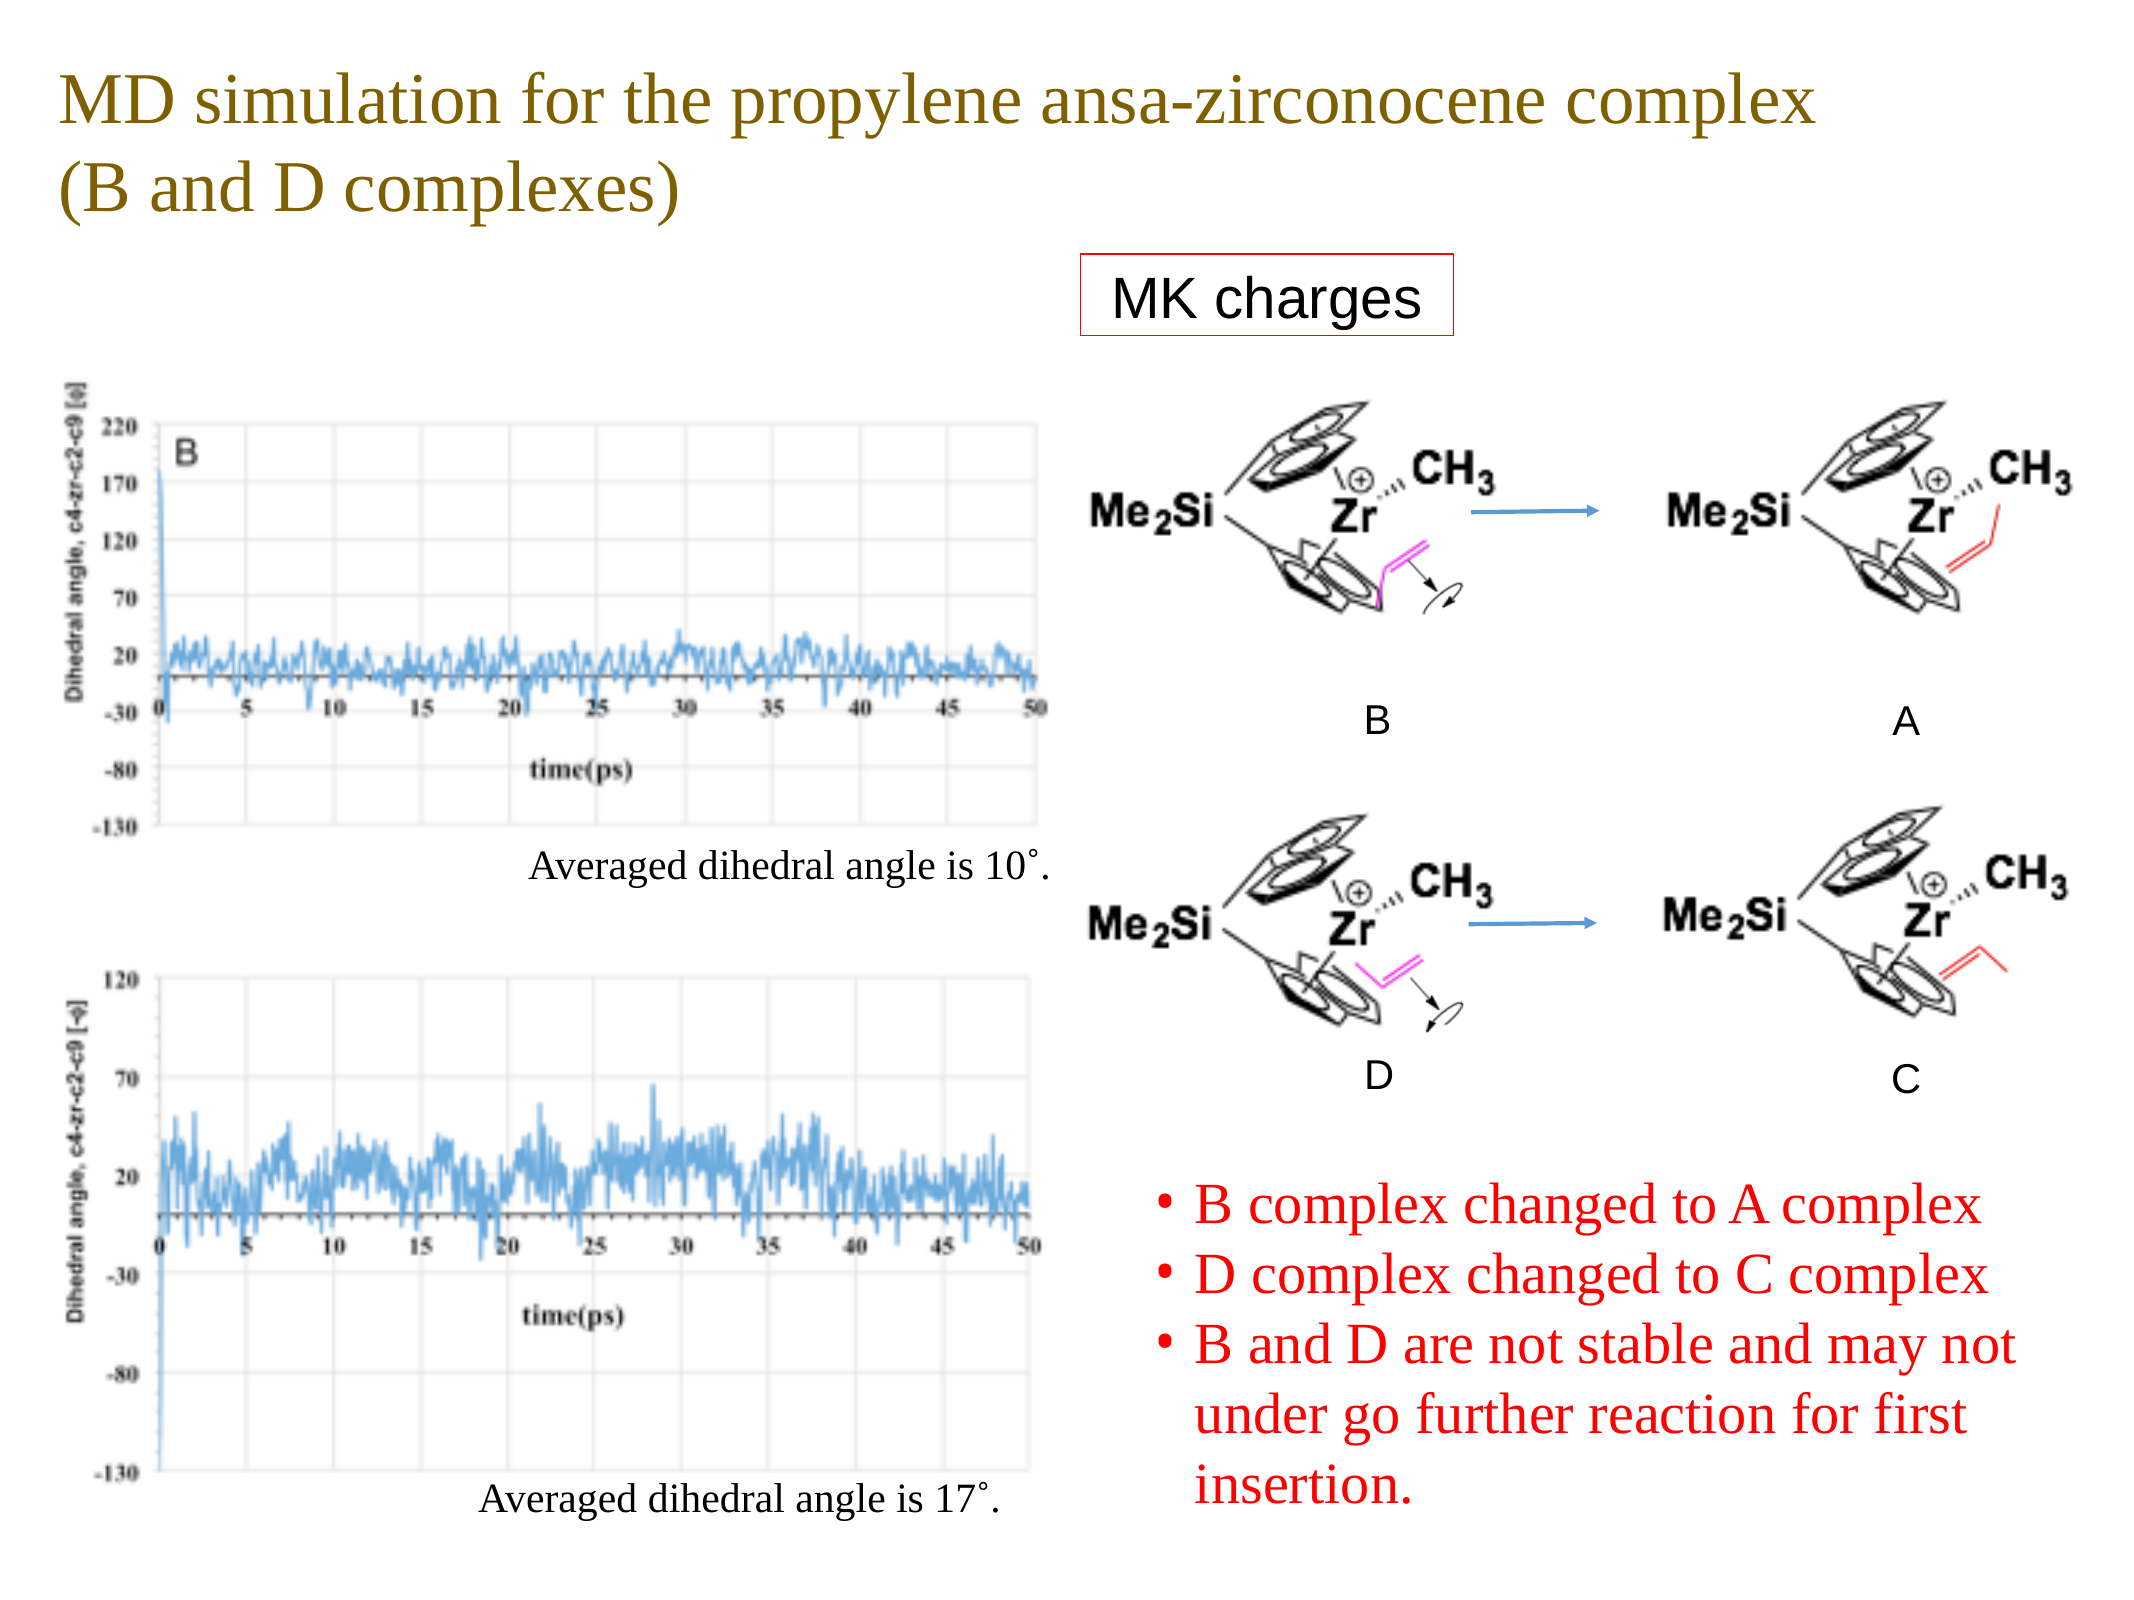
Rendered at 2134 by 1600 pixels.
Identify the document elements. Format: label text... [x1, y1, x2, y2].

picture [1087, 397, 1506, 623]
picture [49, 355, 1067, 865]
text_box D [1364, 1047, 1395, 1098]
text_box A [1892, 693, 1921, 744]
text_box MK charges [1080, 254, 1454, 336]
picture [1660, 801, 2079, 1026]
text_box [1507, 916, 1598, 930]
text_box MD simulation for the propylene ansa-zirconocene complex (B and D complexes) [58, 47, 1857, 230]
picture [1085, 810, 1504, 1040]
text_box [1509, 504, 1600, 518]
picture [51, 895, 1060, 1519]
text_box B complex changed to A complex D complex changed to C complex B and D are not stable and may not under go further reaction for first insertion. [1148, 1158, 2134, 1503]
text_box C [1891, 1051, 1922, 1103]
text_box Averaged dihedral angle is 10˚. [521, 874, 1058, 894]
text_box B [1363, 692, 1392, 743]
picture [1664, 397, 2083, 622]
